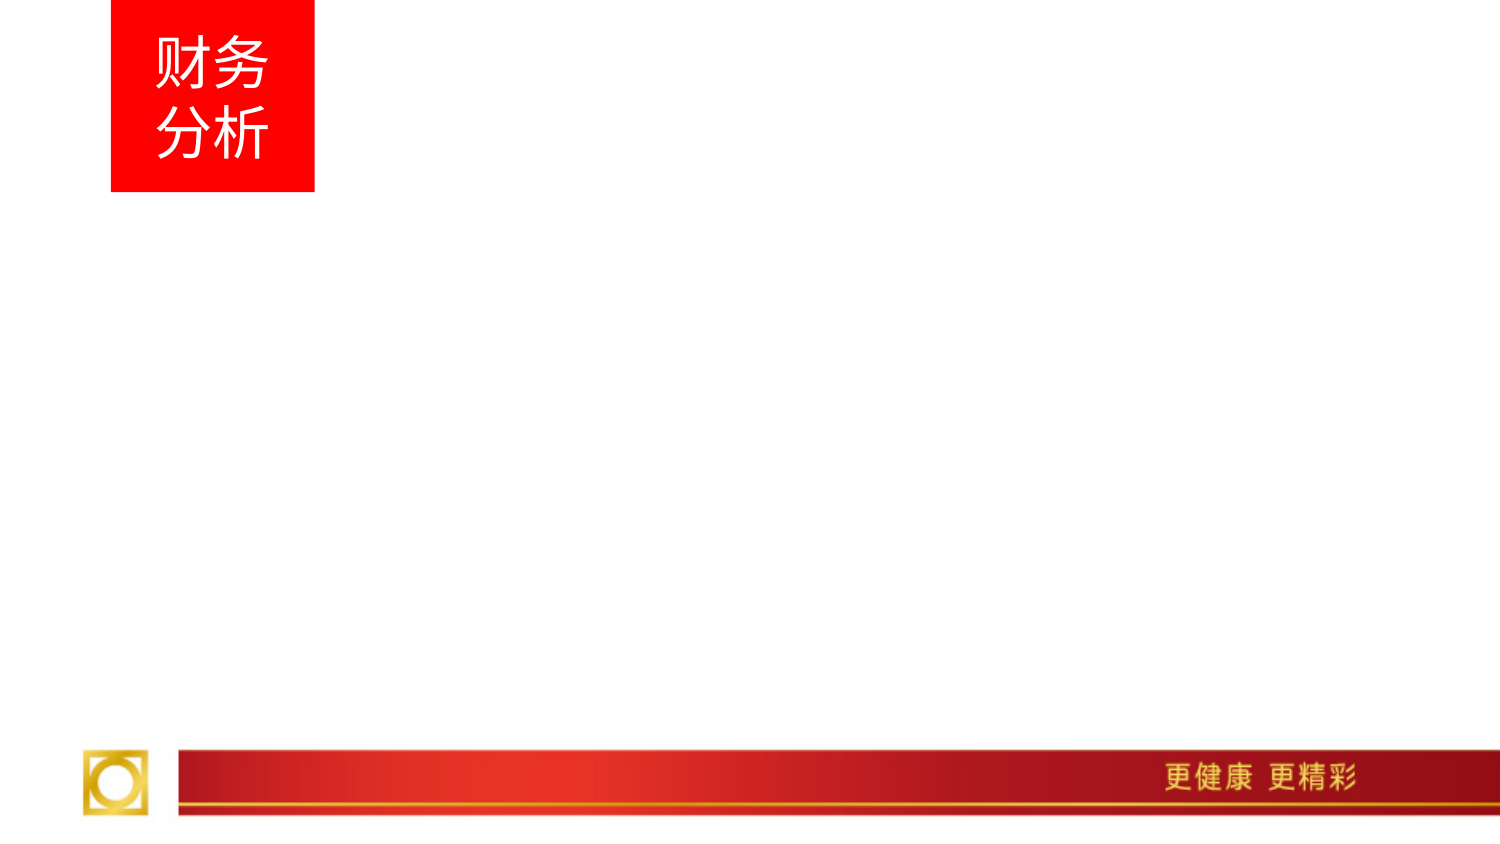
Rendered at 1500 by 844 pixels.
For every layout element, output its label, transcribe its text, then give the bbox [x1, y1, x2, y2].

picture [4, 0, 1500, 844]
text_box 财务 分析 [110, 0, 315, 193]
